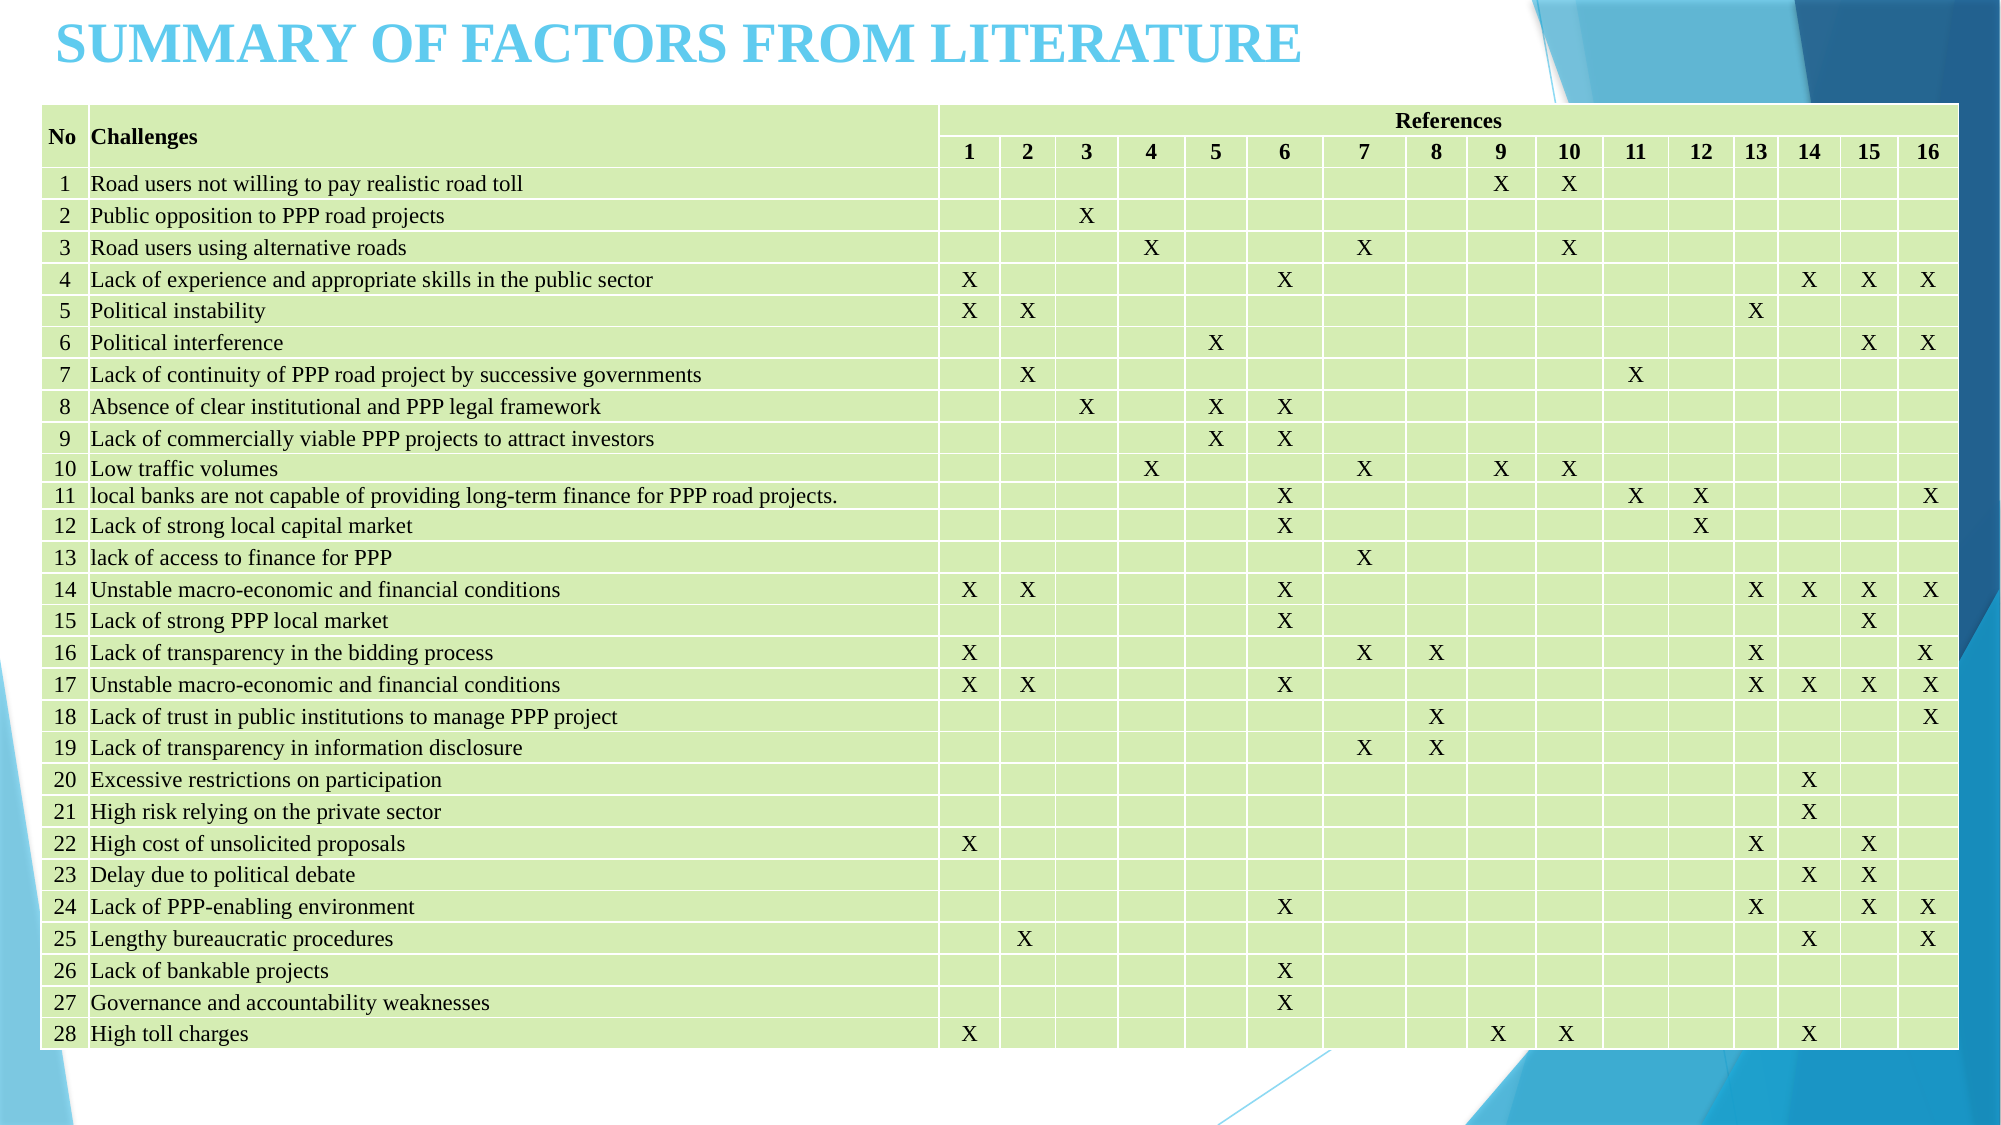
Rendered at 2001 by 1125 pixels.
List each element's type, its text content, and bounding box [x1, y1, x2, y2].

table_cell Lack of transparency in the bidding process [90, 637, 938, 667]
table_cell [1119, 637, 1184, 667]
table_cell [1056, 987, 1117, 1017]
table_cell X [1735, 296, 1777, 326]
table_cell [1779, 542, 1840, 572]
table_cell [1604, 454, 1668, 481]
table_cell [1779, 296, 1840, 326]
table_cell [1119, 359, 1184, 389]
table_cell X [1841, 828, 1897, 858]
table_cell [1604, 860, 1668, 890]
table_cell [1669, 423, 1733, 453]
table_cell [940, 955, 999, 985]
table_cell [1324, 860, 1405, 890]
table_cell X [1324, 732, 1405, 762]
table_cell [1899, 764, 1958, 794]
table_cell [1537, 359, 1602, 389]
table_cell [1324, 168, 1405, 198]
table_cell 15 [42, 605, 88, 635]
table_cell [1001, 860, 1055, 890]
table_cell [1248, 542, 1322, 572]
table_cell [1001, 732, 1055, 762]
table_cell [940, 732, 999, 762]
table_cell [1604, 828, 1668, 858]
table_cell [1119, 828, 1184, 858]
table_cell [1001, 796, 1055, 826]
table_cell X [1779, 264, 1840, 294]
table_cell [1001, 454, 1055, 481]
table_cell [1468, 637, 1535, 667]
table_cell 19 [42, 732, 88, 762]
table_cell [1669, 732, 1733, 762]
table_cell [1779, 391, 1840, 421]
table_cell Lack of transparency in information disclosure [90, 732, 938, 762]
table_cell X [1779, 574, 1840, 604]
table_cell [1186, 232, 1246, 262]
table_cell [1119, 200, 1184, 230]
table_cell [1669, 764, 1733, 794]
table_cell [940, 483, 999, 508]
table_cell [1604, 669, 1668, 699]
table_cell Delay due to political debate [90, 860, 938, 890]
table_cell [1248, 637, 1322, 667]
table_cell [1468, 732, 1535, 762]
table_cell [1056, 828, 1117, 858]
table_cell [1468, 510, 1535, 540]
table_cell [1899, 1018, 1958, 1048]
table_cell 6 [1248, 137, 1322, 167]
table_cell [1324, 701, 1405, 731]
table_cell [1841, 359, 1897, 389]
table_cell [1669, 637, 1733, 667]
table_cell X [1248, 891, 1322, 921]
table_cell [1669, 955, 1733, 985]
table_cell [1604, 796, 1668, 826]
table_cell [1735, 987, 1777, 1017]
table_cell [1186, 796, 1246, 826]
table_cell [1735, 423, 1777, 453]
table_cell [1186, 669, 1246, 699]
table_cell [1248, 454, 1322, 481]
table_cell [1899, 732, 1958, 762]
table_cell [1056, 232, 1117, 262]
table_cell [1735, 542, 1777, 572]
table_cell [1841, 542, 1897, 572]
table_cell X [1779, 669, 1840, 699]
table_cell 13 [42, 542, 88, 572]
table_cell [1056, 955, 1117, 985]
table_cell [1899, 359, 1958, 389]
table_header Challenges [90, 105, 938, 167]
table_cell X [1324, 232, 1405, 262]
table_cell [1407, 423, 1466, 453]
table_cell [1537, 200, 1602, 230]
table_cell [1001, 637, 1055, 667]
table_cell 25 [42, 923, 88, 953]
table_cell 4 [1119, 137, 1184, 167]
table_cell X [1899, 637, 1958, 667]
table_cell Absence of clear institutional and PPP legal framework [90, 391, 938, 421]
table_cell X [1186, 327, 1246, 357]
table_cell [1669, 359, 1733, 389]
table_cell [1604, 764, 1668, 794]
table_cell X [1186, 423, 1246, 453]
table_cell [1119, 732, 1184, 762]
table_cell [1899, 510, 1958, 540]
table_cell [1119, 327, 1184, 357]
table_cell Road users using alternative roads [90, 232, 938, 262]
table_cell [1537, 987, 1602, 1017]
table_cell Low traffic volumes [90, 454, 938, 481]
table_cell [1119, 574, 1184, 604]
table_cell X [1248, 391, 1322, 421]
table_cell [1841, 987, 1897, 1017]
table_cell [1899, 860, 1958, 890]
table_cell [1186, 955, 1246, 985]
table_cell X [1537, 454, 1602, 481]
table_cell [1779, 701, 1840, 731]
table_cell [1604, 542, 1668, 572]
table_cell [1468, 423, 1535, 453]
table_cell [1899, 200, 1958, 230]
table_cell [1248, 732, 1322, 762]
table_cell Public opposition to PPP road projects [90, 200, 938, 230]
table_cell [1407, 232, 1466, 262]
table_cell X [1841, 860, 1897, 890]
table_cell [1324, 955, 1405, 985]
table_cell Lack of continuity of PPP road project by successive governments [90, 359, 938, 389]
table_cell [1604, 264, 1668, 294]
table_cell [1119, 701, 1184, 731]
table_cell X [1324, 637, 1405, 667]
table_cell [940, 923, 999, 953]
table_cell [1779, 732, 1840, 762]
table_cell X [1669, 483, 1733, 508]
table_cell [1468, 669, 1535, 699]
table_cell [1604, 701, 1668, 731]
table_cell [1669, 391, 1733, 421]
table_cell [1735, 327, 1777, 357]
table_cell 17 [42, 669, 88, 699]
table_cell [1468, 296, 1535, 326]
table_cell lack of access to finance for PPP [90, 542, 938, 572]
table_cell X [1468, 168, 1535, 198]
table_cell [1537, 327, 1602, 357]
table_cell [1407, 454, 1466, 481]
table_cell [1537, 542, 1602, 572]
table_cell X [940, 574, 999, 604]
table_cell [1468, 391, 1535, 421]
table_cell Governance and accountability weaknesses [90, 987, 938, 1017]
table_cell [1056, 296, 1117, 326]
table_cell [1604, 296, 1668, 326]
table_cell X [1537, 1018, 1602, 1048]
table_cell 20 [42, 764, 88, 794]
table_cell [1056, 327, 1117, 357]
table_cell [1407, 510, 1466, 540]
table_cell [1001, 891, 1055, 921]
table_cell X [1324, 454, 1405, 481]
table_cell X [1248, 669, 1322, 699]
table_cell [1186, 264, 1246, 294]
table_cell [1537, 264, 1602, 294]
table_cell Political interference [90, 327, 938, 357]
table_cell X [1669, 510, 1733, 540]
table_cell [1669, 232, 1733, 262]
table_cell [1324, 796, 1405, 826]
table_cell [1407, 764, 1466, 794]
table_cell [940, 359, 999, 389]
table_cell [1899, 232, 1958, 262]
table_cell [1779, 168, 1840, 198]
table_cell X [1735, 669, 1777, 699]
table_cell X [1248, 423, 1322, 453]
table_cell [1669, 701, 1733, 731]
table_cell [940, 542, 999, 572]
table_cell [1186, 923, 1246, 953]
table_cell [1248, 232, 1322, 262]
table_cell [1468, 200, 1535, 230]
table_cell [1001, 1018, 1055, 1048]
table_cell [1669, 923, 1733, 953]
table_cell [1841, 701, 1897, 731]
table_cell [1735, 955, 1777, 985]
table_cell [1669, 454, 1733, 481]
table_cell High cost of unsolicited proposals [90, 828, 938, 858]
table_cell [1779, 200, 1840, 230]
table_cell [1001, 510, 1055, 540]
table_cell X [1537, 232, 1602, 262]
table_cell [1537, 955, 1602, 985]
table_cell X [940, 828, 999, 858]
table_cell [1899, 296, 1958, 326]
table_cell [1324, 296, 1405, 326]
table_cell [1248, 764, 1322, 794]
table_cell [1841, 296, 1897, 326]
table_cell [1841, 423, 1897, 453]
table_cell [1537, 891, 1602, 921]
table_cell [940, 168, 999, 198]
table_cell X [1841, 574, 1897, 604]
table_cell X [1522, 1018, 1535, 1048]
table_cell [1537, 764, 1602, 794]
table_cell [1001, 200, 1055, 230]
table_cell [1324, 669, 1405, 699]
table_cell [1248, 796, 1322, 826]
table_cell X [1899, 891, 1958, 921]
table_cell X [1899, 923, 1958, 953]
table_cell [1604, 605, 1668, 635]
table_cell [1779, 891, 1840, 921]
table_cell [1119, 423, 1184, 453]
table_cell X [1841, 669, 1897, 699]
table_cell X [1248, 483, 1322, 508]
table_cell [940, 327, 999, 357]
table_cell [1248, 923, 1322, 953]
table_cell [1248, 327, 1322, 357]
table_cell [1537, 391, 1602, 421]
table_cell [1407, 796, 1466, 826]
table_cell X [1899, 574, 1958, 604]
table_cell 26 [42, 955, 88, 985]
table_cell [1324, 828, 1405, 858]
table_cell [1604, 200, 1668, 230]
table_cell [1001, 168, 1055, 198]
table_cell [940, 605, 999, 635]
table_cell [1186, 891, 1246, 921]
table_cell [1056, 796, 1117, 826]
table_cell X [1779, 796, 1840, 826]
table_cell [1669, 542, 1733, 572]
table_cell [1841, 168, 1897, 198]
table_cell [1468, 891, 1535, 921]
table_cell [1056, 637, 1117, 667]
table_cell [1407, 955, 1466, 985]
table_cell [1779, 423, 1840, 453]
table_cell [1119, 891, 1184, 921]
table_cell [1735, 168, 1777, 198]
table_cell [1735, 764, 1777, 794]
table_cell 21 [42, 796, 88, 826]
table_cell X [1407, 701, 1466, 731]
table_cell 1 [42, 168, 88, 198]
table_cell [1899, 391, 1958, 421]
table_cell 22 [42, 828, 88, 858]
table_cell X [1779, 923, 1840, 953]
table_cell [1186, 987, 1246, 1017]
table_cell [1735, 605, 1777, 635]
table_cell X [940, 264, 999, 294]
table_cell [1899, 454, 1958, 481]
table_cell [1407, 264, 1466, 294]
table_cell [940, 764, 999, 794]
table_cell [1407, 605, 1466, 635]
table_cell X [1248, 264, 1322, 294]
table_cell [1056, 764, 1117, 794]
table_cell [1779, 605, 1840, 635]
table_cell [1537, 669, 1602, 699]
table_cell Lack of strong local capital market [90, 510, 938, 540]
table_cell [1119, 483, 1184, 508]
table_cell [1324, 764, 1405, 794]
table_cell [1669, 296, 1733, 326]
table_cell X [1119, 454, 1184, 481]
table_cell [1669, 828, 1733, 858]
table_cell 8 [1407, 137, 1466, 167]
table_cell [1407, 860, 1466, 890]
table_cell [1841, 454, 1897, 481]
table_cell [1537, 828, 1602, 858]
table_cell [1735, 454, 1777, 481]
table_cell 6 [42, 327, 88, 357]
table_cell [1468, 605, 1535, 635]
table_cell [1407, 542, 1466, 572]
table_cell [1119, 1018, 1184, 1048]
table_cell [1324, 605, 1405, 635]
table_cell [1119, 542, 1184, 572]
table_cell [1735, 923, 1777, 953]
table_cell [1537, 860, 1602, 890]
table_cell X [1407, 732, 1466, 762]
table_cell X [1248, 987, 1322, 1017]
table_cell [1669, 860, 1733, 890]
table_cell [1779, 327, 1840, 357]
table_cell [1001, 391, 1055, 421]
table_cell [1735, 232, 1777, 262]
table_header References [940, 105, 1958, 135]
table_cell [1407, 359, 1466, 389]
table_cell [1324, 923, 1405, 953]
table_cell [1324, 1018, 1405, 1048]
table_cell [1001, 701, 1055, 731]
table_cell High toll charges [90, 1018, 938, 1048]
table_cell [1324, 510, 1405, 540]
table_cell 10 [42, 454, 88, 481]
table_cell 24 [42, 891, 88, 921]
table_cell [1537, 423, 1602, 453]
table_cell [1604, 574, 1668, 604]
table_cell [1056, 732, 1117, 762]
table_cell [1537, 796, 1602, 826]
table_cell [1248, 200, 1322, 230]
table_cell [1056, 923, 1117, 953]
table_cell [1735, 701, 1777, 731]
table_cell [1468, 327, 1535, 357]
table_cell [1407, 828, 1466, 858]
table_cell [1407, 296, 1466, 326]
table_cell [1056, 454, 1117, 481]
table_cell X [1604, 359, 1668, 389]
table_cell Unstable macro-economic and financial conditions [90, 669, 938, 699]
table_cell [1735, 200, 1777, 230]
table_cell [1735, 264, 1777, 294]
table_cell [1468, 483, 1535, 508]
table_cell [1537, 574, 1602, 604]
table_cell [1407, 200, 1466, 230]
table_cell 12 [42, 510, 88, 540]
table_cell [1001, 955, 1055, 985]
table_cell X [1735, 637, 1777, 667]
table_cell X [1779, 764, 1840, 794]
table_cell [1324, 391, 1405, 421]
table_cell [1841, 637, 1897, 667]
table_cell [1779, 637, 1840, 667]
table_cell [1669, 168, 1733, 198]
table_cell [1468, 764, 1535, 794]
table_cell [1248, 296, 1322, 326]
table_cell [1186, 510, 1246, 540]
table_cell [1735, 1018, 1777, 1048]
table_cell [1841, 391, 1897, 421]
table_cell [1248, 168, 1322, 198]
table_cell 13 [1735, 137, 1777, 167]
table_cell [1056, 701, 1117, 731]
table_cell X [1841, 264, 1897, 294]
table_cell [1604, 423, 1668, 453]
table_cell [1537, 605, 1602, 635]
table_cell 14 [42, 574, 88, 604]
table_cell Lack of strong PPP local market [90, 605, 938, 635]
table_cell [1407, 574, 1466, 604]
table_cell 1 [940, 137, 999, 167]
table_cell X [1248, 955, 1322, 985]
table_cell [1324, 264, 1405, 294]
table_cell [1735, 510, 1777, 540]
table_cell [1001, 232, 1055, 262]
table_cell 14 [1779, 137, 1840, 167]
table_cell [1324, 200, 1405, 230]
table_cell X [1735, 828, 1777, 858]
table_cell [1669, 891, 1733, 921]
table_cell [1186, 296, 1246, 326]
table_cell [1841, 510, 1897, 540]
table_cell [1468, 955, 1535, 985]
table_cell [1324, 359, 1405, 389]
table_cell [1899, 955, 1958, 985]
table_cell X [1779, 1018, 1840, 1048]
table_cell [1735, 391, 1777, 421]
table_cell 5 [42, 296, 88, 326]
table_cell [1001, 605, 1055, 635]
table_cell [1186, 732, 1246, 762]
table_cell [1248, 701, 1322, 731]
table_cell X [1779, 860, 1840, 890]
table_cell 2 [1001, 137, 1055, 167]
table_cell X [1735, 574, 1777, 604]
table_cell X [1537, 168, 1602, 198]
table_cell X [1899, 483, 1958, 508]
table_cell [1604, 923, 1668, 953]
table_cell [1537, 637, 1602, 667]
table_cell [1779, 232, 1840, 262]
table_cell [1468, 542, 1535, 572]
table_cell X [1468, 454, 1535, 481]
table_cell X [1324, 542, 1405, 572]
table_cell Lack of commercially viable PPP projects to attract investors [90, 423, 938, 453]
table_cell [1604, 987, 1668, 1017]
table_cell X [1407, 637, 1466, 667]
slide_number 14 [1409, 991, 1522, 1051]
table_cell X [1841, 891, 1897, 921]
table_cell [1841, 483, 1897, 508]
table_cell [1186, 828, 1246, 858]
table_cell 5 [1186, 137, 1246, 167]
table_cell [1056, 891, 1117, 921]
table_cell [1407, 391, 1466, 421]
table_cell X [940, 1018, 999, 1048]
table_cell [1186, 454, 1246, 481]
table_cell X [1841, 605, 1897, 635]
table_cell [1537, 296, 1602, 326]
table_cell [940, 860, 999, 890]
table_cell [1669, 669, 1733, 699]
table_cell [1468, 574, 1535, 604]
table_cell [1186, 168, 1246, 198]
table_cell [1056, 669, 1117, 699]
table_cell [1899, 542, 1958, 572]
table_cell 18 [42, 701, 88, 731]
table_cell Excessive restrictions on participation [90, 764, 938, 794]
table_cell [1537, 510, 1602, 540]
table_cell [1001, 423, 1055, 453]
table_cell Unstable macro-economic and financial conditions [90, 574, 938, 604]
table_cell [1669, 987, 1733, 1017]
table_cell High risk relying on the private sector [90, 796, 938, 826]
table_cell [1119, 264, 1184, 294]
table_cell 28 [42, 1018, 88, 1048]
table_cell [940, 423, 999, 453]
table_cell [1056, 168, 1117, 198]
table_cell [1001, 264, 1055, 294]
table_cell [1119, 510, 1184, 540]
table_cell X [940, 669, 999, 699]
table_cell [1468, 860, 1535, 890]
table_cell Lengthy bureaucratic procedures [90, 923, 938, 953]
table_cell [1899, 828, 1958, 858]
table_cell X [1001, 574, 1055, 604]
table_cell 12 [1669, 137, 1733, 167]
table_cell [1468, 828, 1535, 858]
table_cell [1324, 574, 1405, 604]
table_cell [1735, 359, 1777, 389]
table_cell X [1248, 605, 1322, 635]
table_cell Lack of experience and appropriate skills in the public sector [90, 264, 938, 294]
table_cell [1407, 168, 1466, 198]
table_cell [1248, 359, 1322, 389]
table_header No [42, 105, 88, 167]
table_cell [1841, 232, 1897, 262]
table_cell [1119, 391, 1184, 421]
table_cell 27 [42, 987, 88, 1017]
table_cell [1669, 605, 1733, 635]
table_cell [1407, 669, 1466, 699]
table_cell [1001, 542, 1055, 572]
table_cell [1468, 923, 1535, 953]
table_cell [1186, 359, 1246, 389]
table_cell [1186, 860, 1246, 890]
table_cell [1841, 764, 1897, 794]
table_cell [1186, 605, 1246, 635]
table_cell [1779, 510, 1840, 540]
table_cell [1899, 987, 1958, 1017]
table_cell [1779, 454, 1840, 481]
table_cell 3 [42, 232, 88, 262]
table_cell X [1001, 669, 1055, 699]
table_cell X [1001, 296, 1055, 326]
table_cell X [1899, 327, 1958, 357]
table_cell X [1899, 264, 1958, 294]
table_cell X [1248, 574, 1322, 604]
table_cell X [1001, 359, 1055, 389]
table_cell [1407, 987, 1466, 1017]
table_cell 16 [42, 637, 88, 667]
table_cell [1407, 483, 1466, 508]
table_cell [940, 391, 999, 421]
table_cell [1001, 828, 1055, 858]
table_cell [1468, 796, 1535, 826]
table_cell [1899, 423, 1958, 453]
table_cell [1468, 232, 1535, 262]
table_cell [1324, 891, 1405, 921]
table_cell [1604, 232, 1668, 262]
table_cell [1001, 987, 1055, 1017]
table_cell [1669, 327, 1733, 357]
table_cell X [1899, 701, 1958, 731]
table_cell [1604, 955, 1668, 985]
table_cell [1779, 955, 1840, 985]
table_cell [1324, 987, 1405, 1017]
table_cell [1669, 574, 1733, 604]
table_cell [1119, 860, 1184, 890]
table_cell [1779, 359, 1840, 389]
table_cell [1186, 764, 1246, 794]
table_cell [1186, 574, 1246, 604]
table_cell [1324, 483, 1405, 508]
table_cell [1735, 732, 1777, 762]
table_cell [1248, 860, 1322, 890]
table_cell [940, 200, 999, 230]
table_cell 7 [42, 359, 88, 389]
table_cell [1841, 1018, 1897, 1048]
table_cell [940, 891, 999, 921]
table_cell [1186, 483, 1246, 508]
table_cell X [1001, 923, 1055, 953]
table_cell [1056, 574, 1117, 604]
table_cell [1056, 542, 1117, 572]
table_cell [1841, 955, 1897, 985]
table_cell [1056, 483, 1117, 508]
table_cell [1119, 168, 1184, 198]
table_cell 9 [42, 423, 88, 453]
table_cell [1669, 264, 1733, 294]
table_cell [1604, 637, 1668, 667]
table_cell [1001, 483, 1055, 508]
table_cell [1779, 828, 1840, 858]
table_cell [1119, 296, 1184, 326]
table_cell [1735, 796, 1777, 826]
table_cell 8 [42, 391, 88, 421]
table_cell [1186, 200, 1246, 230]
table_cell 3 [1056, 137, 1117, 167]
table_cell [1669, 1018, 1733, 1048]
table_cell [1899, 605, 1958, 635]
table_cell [1186, 1018, 1246, 1048]
table_cell Lack of PPP-enabling environment [90, 891, 938, 921]
table_cell [1119, 796, 1184, 826]
table_cell [1468, 359, 1535, 389]
table_cell 2 [42, 200, 88, 230]
table_cell [1186, 701, 1246, 731]
table_cell 15 [1841, 137, 1897, 167]
table_cell [1056, 510, 1117, 540]
table_cell [1841, 200, 1897, 230]
table_cell Lack of bankable projects [90, 955, 938, 985]
table_cell [1119, 764, 1184, 794]
table_cell [1119, 955, 1184, 985]
table_cell [1779, 483, 1840, 508]
table_cell [1248, 1018, 1322, 1048]
table_cell [1604, 168, 1668, 198]
table_cell 16 [1899, 137, 1958, 167]
table_cell [1119, 923, 1184, 953]
table_cell X [1186, 391, 1246, 421]
table_cell [1324, 423, 1405, 453]
table_cell X [940, 637, 999, 667]
table_cell [940, 454, 999, 481]
table_cell [1468, 987, 1535, 1017]
table_cell [1604, 732, 1668, 762]
table_cell [940, 701, 999, 731]
table_cell [1735, 483, 1777, 508]
table_cell [1001, 764, 1055, 794]
table_cell [1056, 359, 1117, 389]
table_cell X [1604, 483, 1668, 508]
table_cell [1119, 605, 1184, 635]
table_cell X [940, 296, 999, 326]
table_cell [1407, 327, 1466, 357]
table_cell [1841, 732, 1897, 762]
table_cell [1841, 923, 1897, 953]
table_cell X [1899, 669, 1958, 699]
table_cell X [1841, 327, 1897, 357]
table_cell [1248, 828, 1322, 858]
table_cell 11 [1604, 137, 1668, 167]
table_cell 4 [42, 264, 88, 294]
table_cell [940, 510, 999, 540]
table_cell [1537, 483, 1602, 508]
table_cell X [1119, 232, 1184, 262]
table_cell [1056, 264, 1117, 294]
table_cell 23 [42, 860, 88, 890]
table_cell X [1248, 510, 1322, 540]
table_cell [1537, 923, 1602, 953]
table_cell Road users not willing to pay realistic road toll [90, 168, 938, 198]
table_cell [940, 796, 999, 826]
table_cell [1899, 796, 1958, 826]
table_cell [1604, 891, 1668, 921]
table_cell X [1735, 891, 1777, 921]
table_cell [1056, 423, 1117, 453]
table_cell Lack of trust in public institutions to manage PPP project [90, 701, 938, 731]
table_cell [1468, 264, 1535, 294]
table_cell [1779, 987, 1840, 1017]
table_cell [1669, 796, 1733, 826]
table_cell [1056, 860, 1117, 890]
table_cell [1186, 542, 1246, 572]
table_cell Political instability [90, 296, 938, 326]
table_cell [1899, 168, 1958, 198]
table_cell [1669, 200, 1733, 230]
table_cell [940, 232, 999, 262]
table_cell [1604, 1018, 1668, 1048]
table_cell [1735, 860, 1777, 890]
table_cell X [1056, 391, 1117, 421]
table_cell [1604, 327, 1668, 357]
table_cell [1841, 796, 1897, 826]
table_cell X [1056, 200, 1117, 230]
table_cell [1537, 701, 1602, 731]
table_cell [1604, 391, 1668, 421]
table_cell [1119, 669, 1184, 699]
table_cell [1468, 701, 1535, 731]
table_cell [1056, 1018, 1117, 1048]
table_cell 7 [1324, 137, 1405, 167]
table_cell 10 [1537, 137, 1602, 167]
table_cell [1324, 327, 1405, 357]
table_cell [1056, 605, 1117, 635]
title SUMMARY OF FACTORS FROM LITERATURE [40, 4, 1565, 84]
table_cell [1407, 923, 1466, 953]
table_cell [1604, 510, 1668, 540]
table_cell [940, 987, 999, 1017]
table_cell [1001, 327, 1055, 357]
table_cell local banks are not capable of providing long-term finance for PPP road projects. [90, 483, 938, 508]
table_cell [1407, 891, 1466, 921]
table_cell [1537, 732, 1602, 762]
table_cell [1186, 637, 1246, 667]
table_cell 11 [42, 483, 88, 508]
table_cell [1119, 987, 1184, 1017]
table_cell 9 [1468, 137, 1535, 167]
